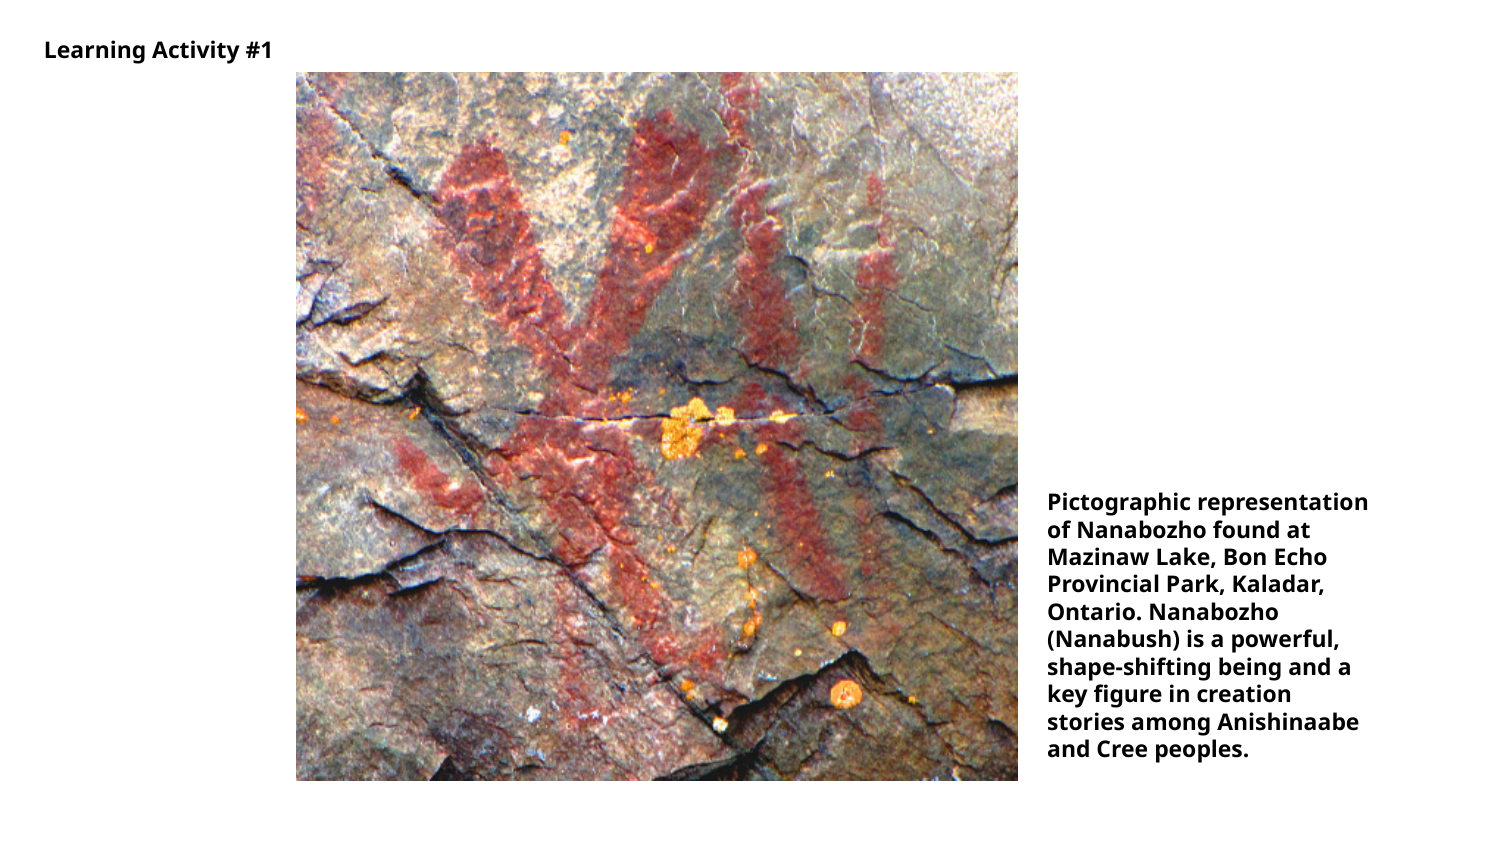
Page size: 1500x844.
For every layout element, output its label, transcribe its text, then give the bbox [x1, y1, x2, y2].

text_box Pictographic representation of Nanabozho found at Mazinaw Lake, Bon Echo Provincial Park, Kaladar, Ontario. Nanabozho (Nanabush) is a powerful, shape-shifting being and a key figure in creation stories among Anishinaabe and Cree peoples. [1032, 472, 1387, 778]
text_box Learning Activity #1 [28, 16, 453, 78]
picture [296, 72, 1018, 781]
